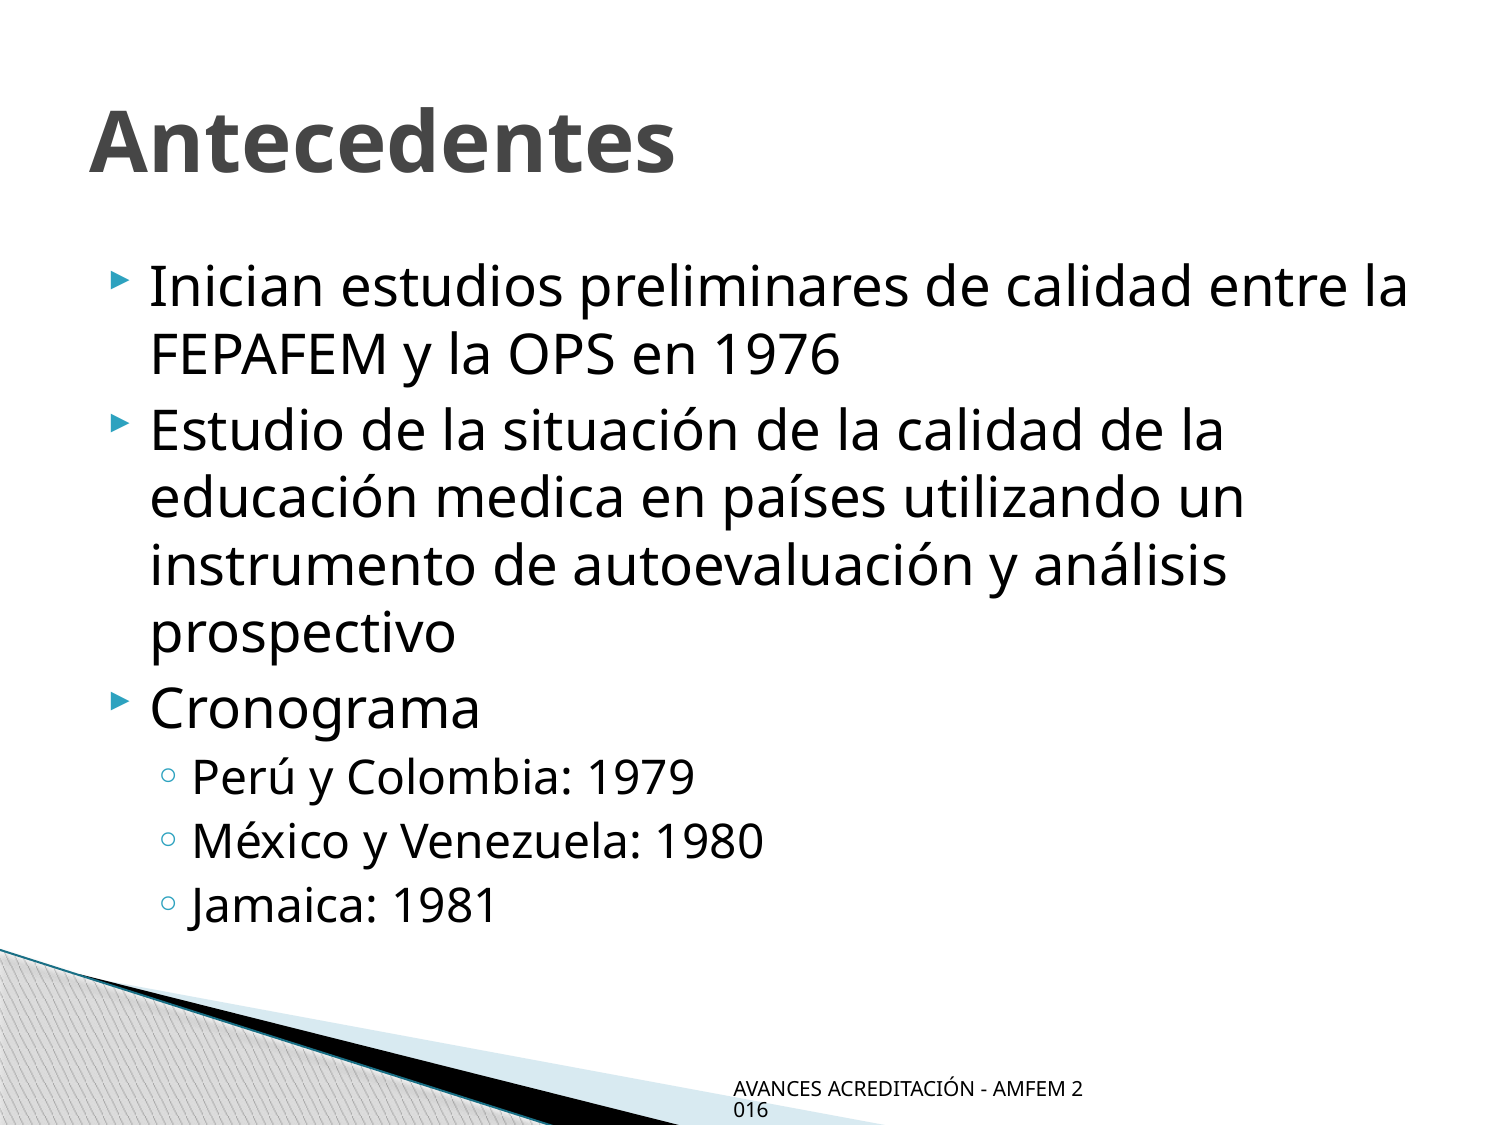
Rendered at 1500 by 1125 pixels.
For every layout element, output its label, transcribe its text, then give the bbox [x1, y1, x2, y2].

list Inician estudios preliminares de calidad entre la FEPAFEM y la OPS en 1976 Estudio de la situación de la calidad de la educación medica en países utilizando un instrumento de autoevaluación y análisis prospectivo Cronograma Perú y Colombia: 1979 México y Venezuela: 1980 Jamaica: 1981 [75, 243, 1425, 986]
title Antecedentes [75, 45, 1425, 233]
footer AVANCES ACREDITACIÓN - AMFEM 2016 [718, 1051, 1105, 1112]
